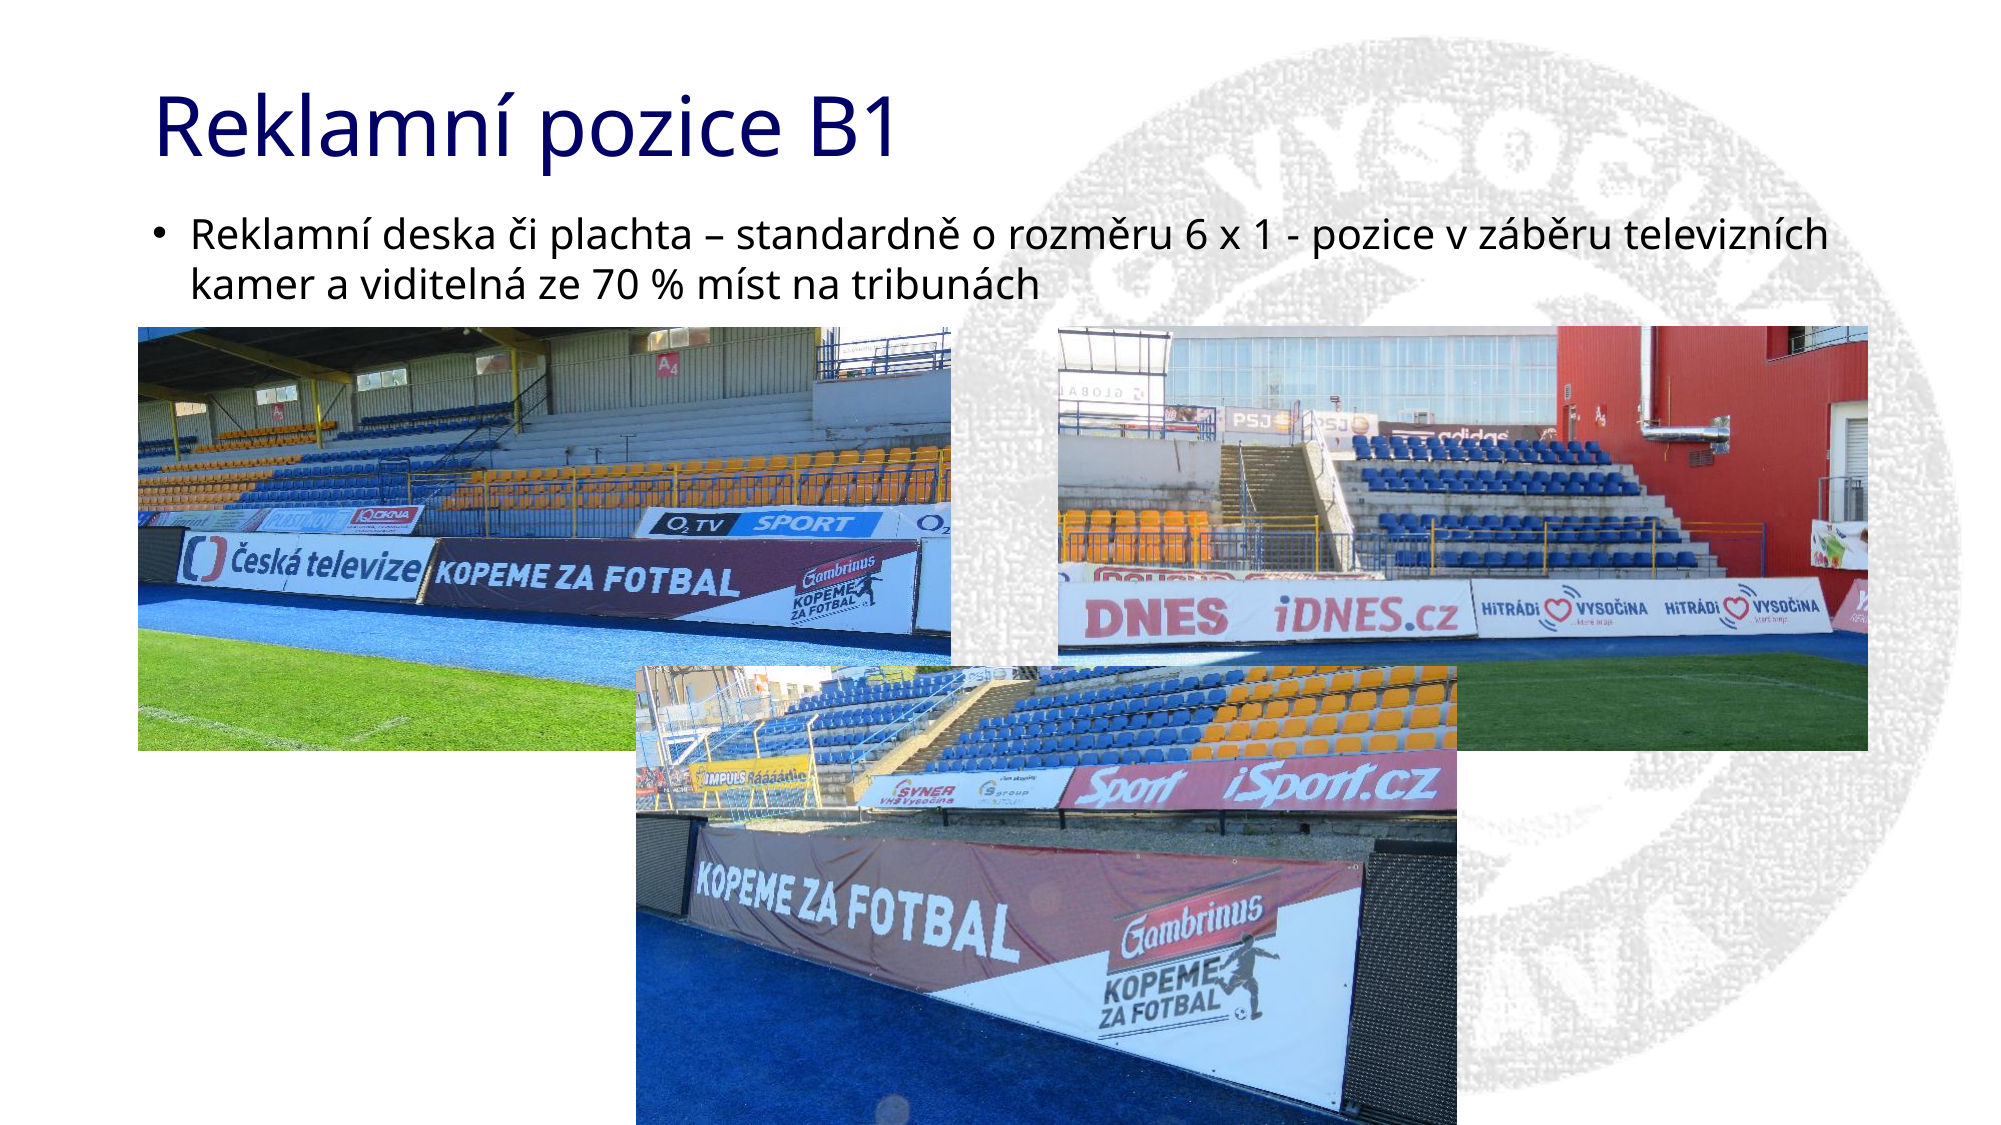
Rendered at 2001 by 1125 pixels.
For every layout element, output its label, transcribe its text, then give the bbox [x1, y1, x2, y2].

picture [138, 0, 2000, 1125]
list Reklamní deska či plachta – standardně o rozměru 6 x 1 - pozice v záběru televizních kamer a viditelná ze 70 % míst na tribunách [137, 200, 834, 337]
title Reklamní pozice B1 [137, 59, 834, 200]
